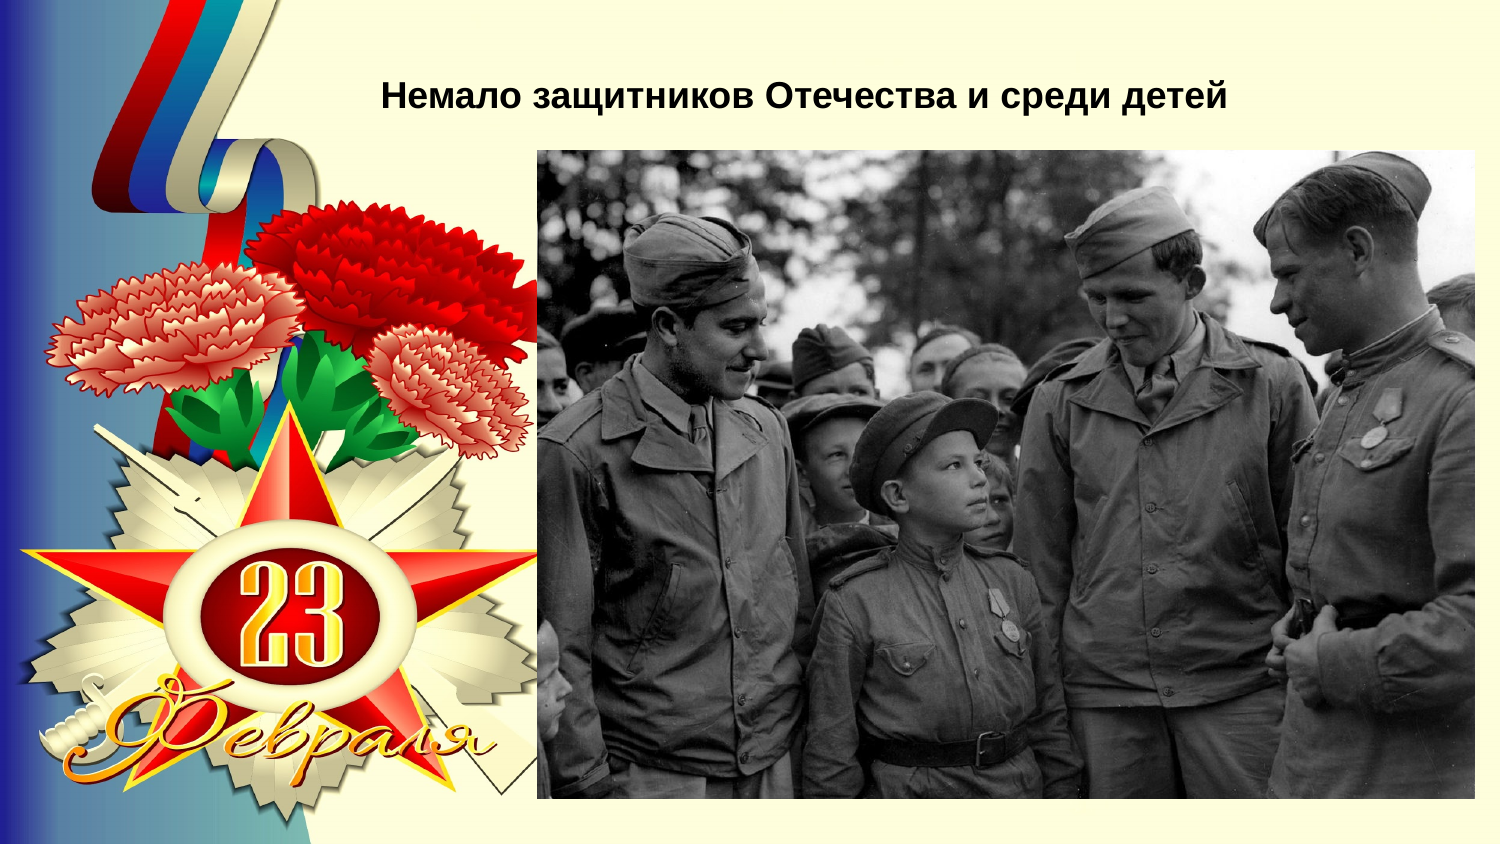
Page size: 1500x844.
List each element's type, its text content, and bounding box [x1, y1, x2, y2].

list Немало защитников Отечества и среди детей [365, 49, 1288, 119]
picture [0, 0, 1500, 844]
